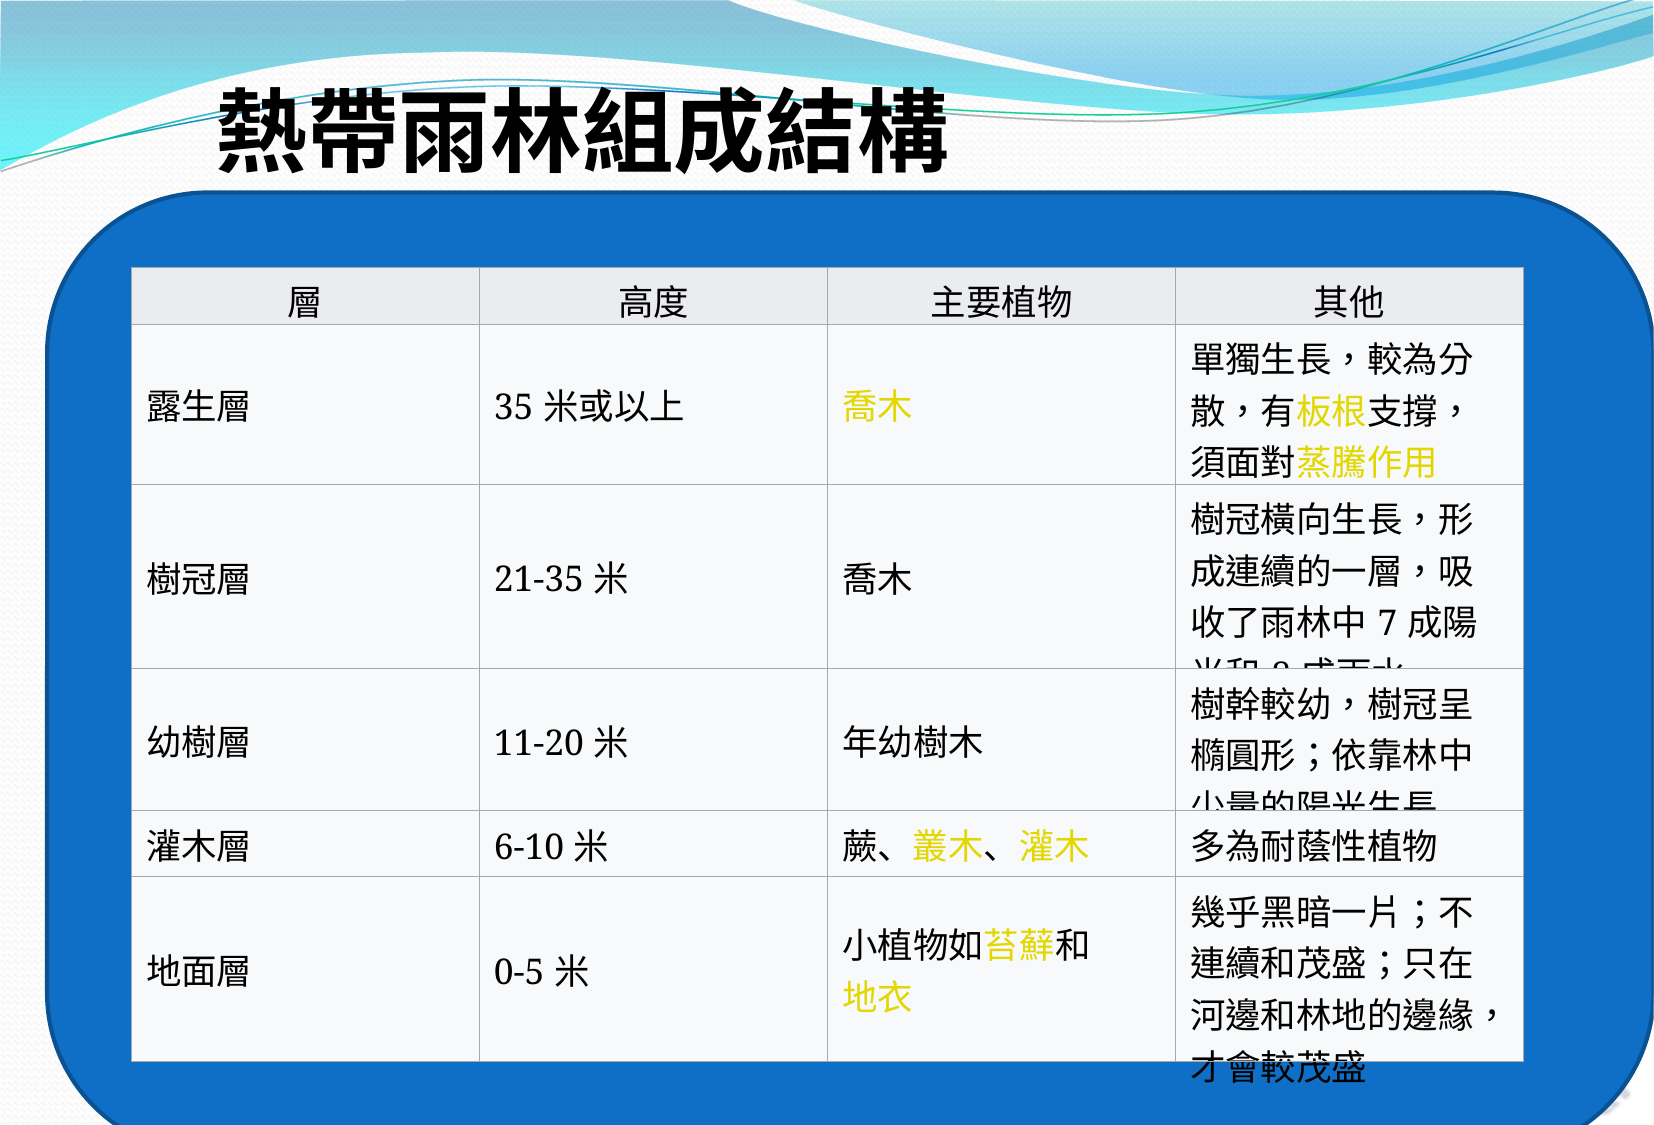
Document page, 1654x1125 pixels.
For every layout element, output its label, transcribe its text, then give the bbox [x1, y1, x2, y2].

table_cell 幼樹層 [132, 669, 479, 810]
table_cell 露生層 [132, 325, 479, 484]
table_cell 35米或以上 [480, 325, 827, 484]
table_cell 小植物如苔蘚和地衣 [828, 877, 1175, 1061]
table_cell 單獨生長，較為分散，有板根支撐，須面對蒸騰作用 [1176, 325, 1523, 484]
text_box 熱帶雨林組成結構 [200, 66, 1406, 190]
table_cell 喬木 [828, 485, 1175, 668]
table_cell 喬木 [828, 325, 1175, 484]
text_box [44, 190, 1654, 1125]
table_cell 21-35米 [480, 485, 827, 668]
table_header 層 [132, 268, 479, 324]
table_header 主要植物 [828, 268, 1175, 324]
picture [0, 0, 1654, 173]
table_cell 0-5米 [480, 877, 827, 1061]
table_header 其他 [1176, 268, 1523, 324]
table_header 高度 [480, 268, 827, 324]
table_cell 年幼樹木 [828, 669, 1175, 810]
table_cell 多為耐蔭性植物 [1176, 811, 1523, 876]
table_cell 灌木層 [132, 811, 479, 876]
title [21, 3, 1524, 98]
table_cell 樹幹較幼，樹冠呈橢圓形；依靠林中少量的陽光生長 [1176, 669, 1523, 810]
table_cell 地面層 [132, 877, 479, 1061]
table_cell 幾乎黑暗一片；不連續和茂盛；只在河邊和林地的邊緣，才會較茂盛 [1176, 877, 1523, 1061]
table_cell 蕨、叢木、灌木 [828, 811, 1175, 876]
picture [1590, 1023, 1654, 1125]
table_cell 樹冠層 [132, 485, 479, 668]
table_cell 6-10米 [480, 811, 827, 876]
table_cell 樹冠橫向生長，形成連續的一層，吸收了雨林中7成陽光和8成雨水 [1176, 485, 1523, 668]
table_cell 11-20米 [480, 669, 827, 810]
